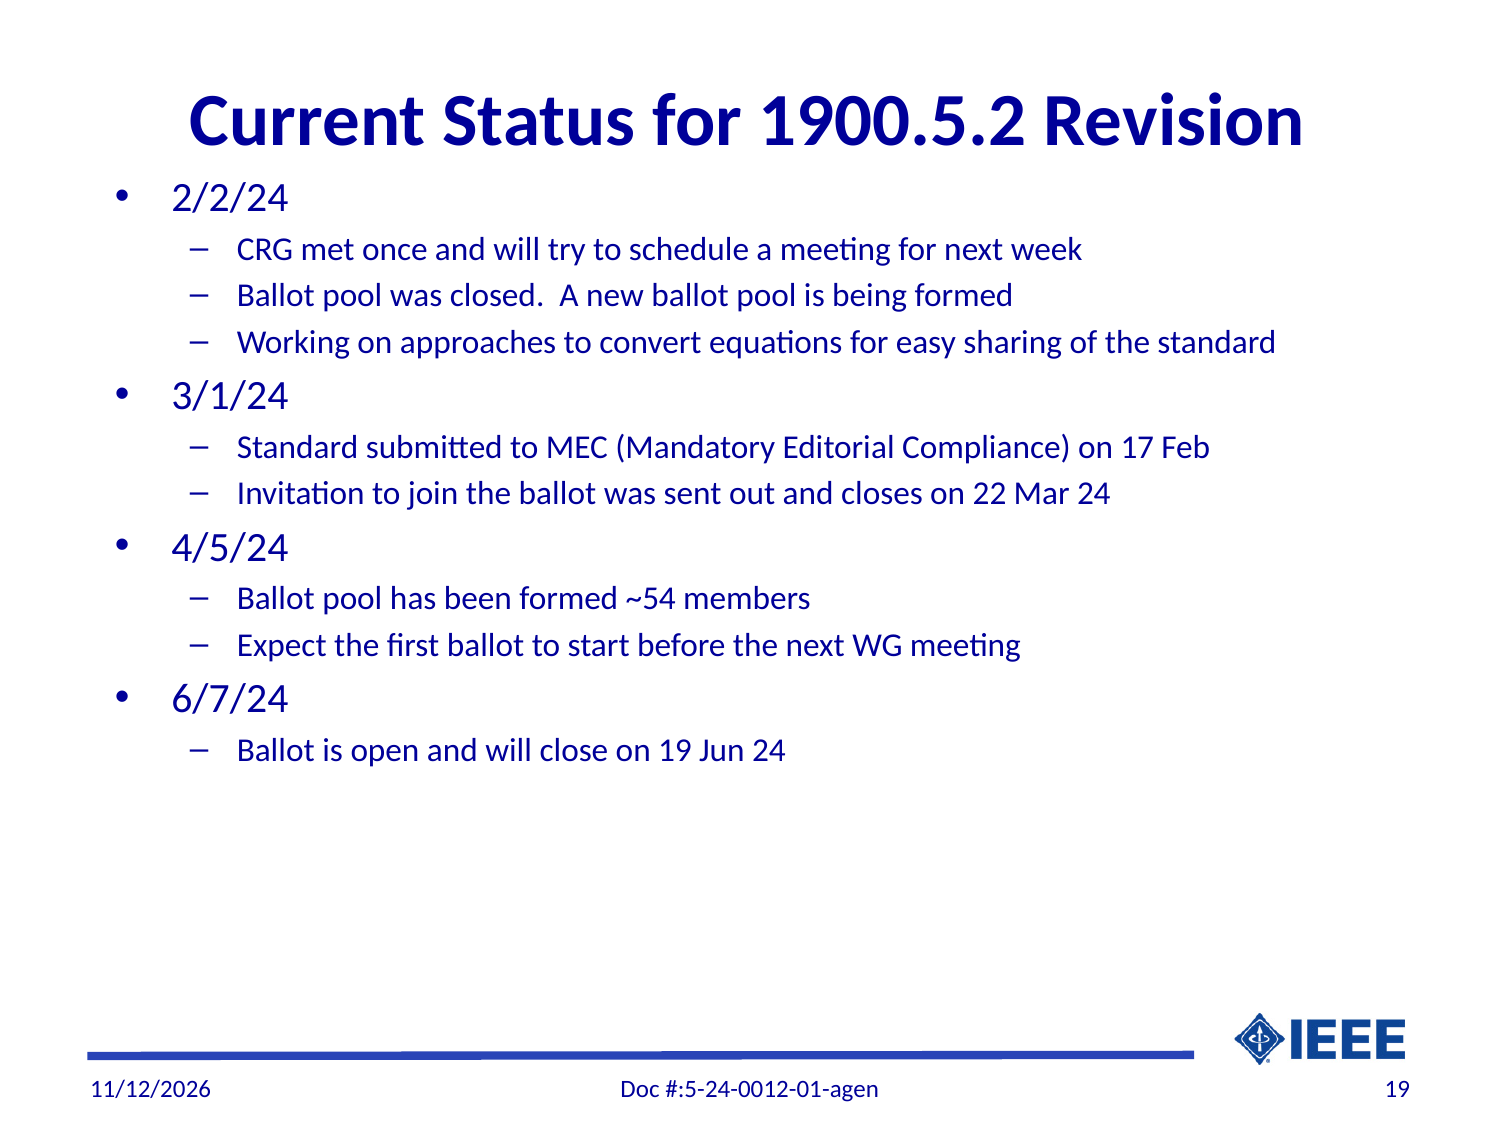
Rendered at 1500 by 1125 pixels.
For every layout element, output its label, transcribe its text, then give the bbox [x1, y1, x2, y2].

title Current Status for 1900.5.2 Revision [73, 22, 1424, 210]
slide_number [75, 1057, 425, 1118]
footer Doc #:5-24-0012-01-agen [512, 1057, 988, 1118]
list 2/2/24 CRG met once and will try to schedule a meeting for next week Ballot pool was closed. A new ballot pool is being formed Working on approaches to convert equations for easy sharing of the standard 3/1/24 Standard submitted to MEC (Mandatory Editorial Compliance) on 17 Feb Invitation to join the ballot was sent out and closes on 22 Mar 24 4/5/24 Ballot pool has been formed ~54 members Expect the first ballot to start before the next WG meeting 6/7/24 Ballot is open and will close on 19 Jun 24 [99, 162, 1400, 1038]
slide_number 19 [1074, 1057, 1425, 1118]
picture [1231, 1011, 1406, 1057]
